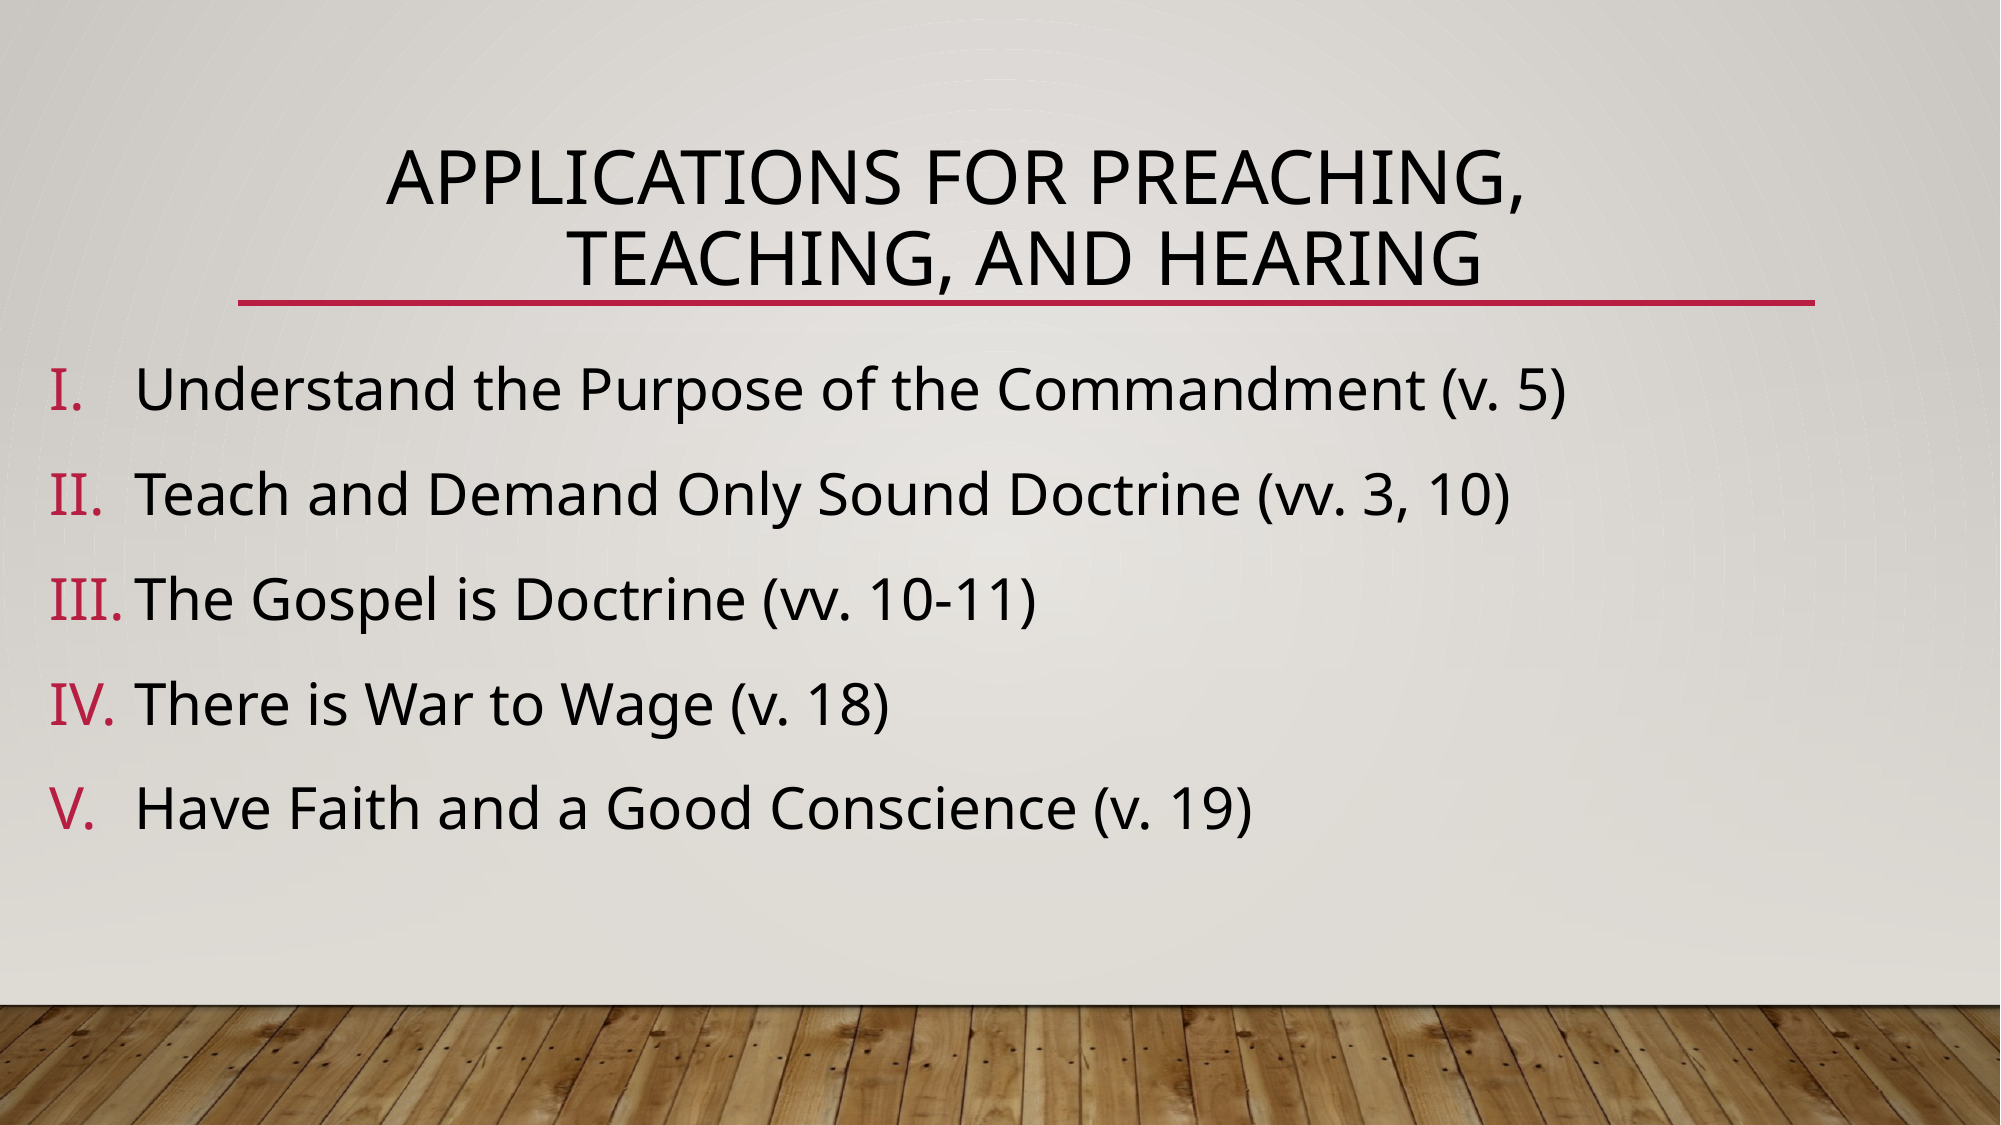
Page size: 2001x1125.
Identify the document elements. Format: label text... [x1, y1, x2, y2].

title Applications for Preaching, Teaching, and Hearing [238, 131, 1814, 305]
picture [0, 1005, 2000, 1125]
list Understand the Purpose of the Commandment (v. 5) Teach and Demand Only Sound Doctrine (vv. 3, 10) The Gospel is Doctrine (vv. 10-11) There is War to Wage (v. 18) Have Faith and a Good Conscience (v. 19) [34, 330, 1966, 993]
